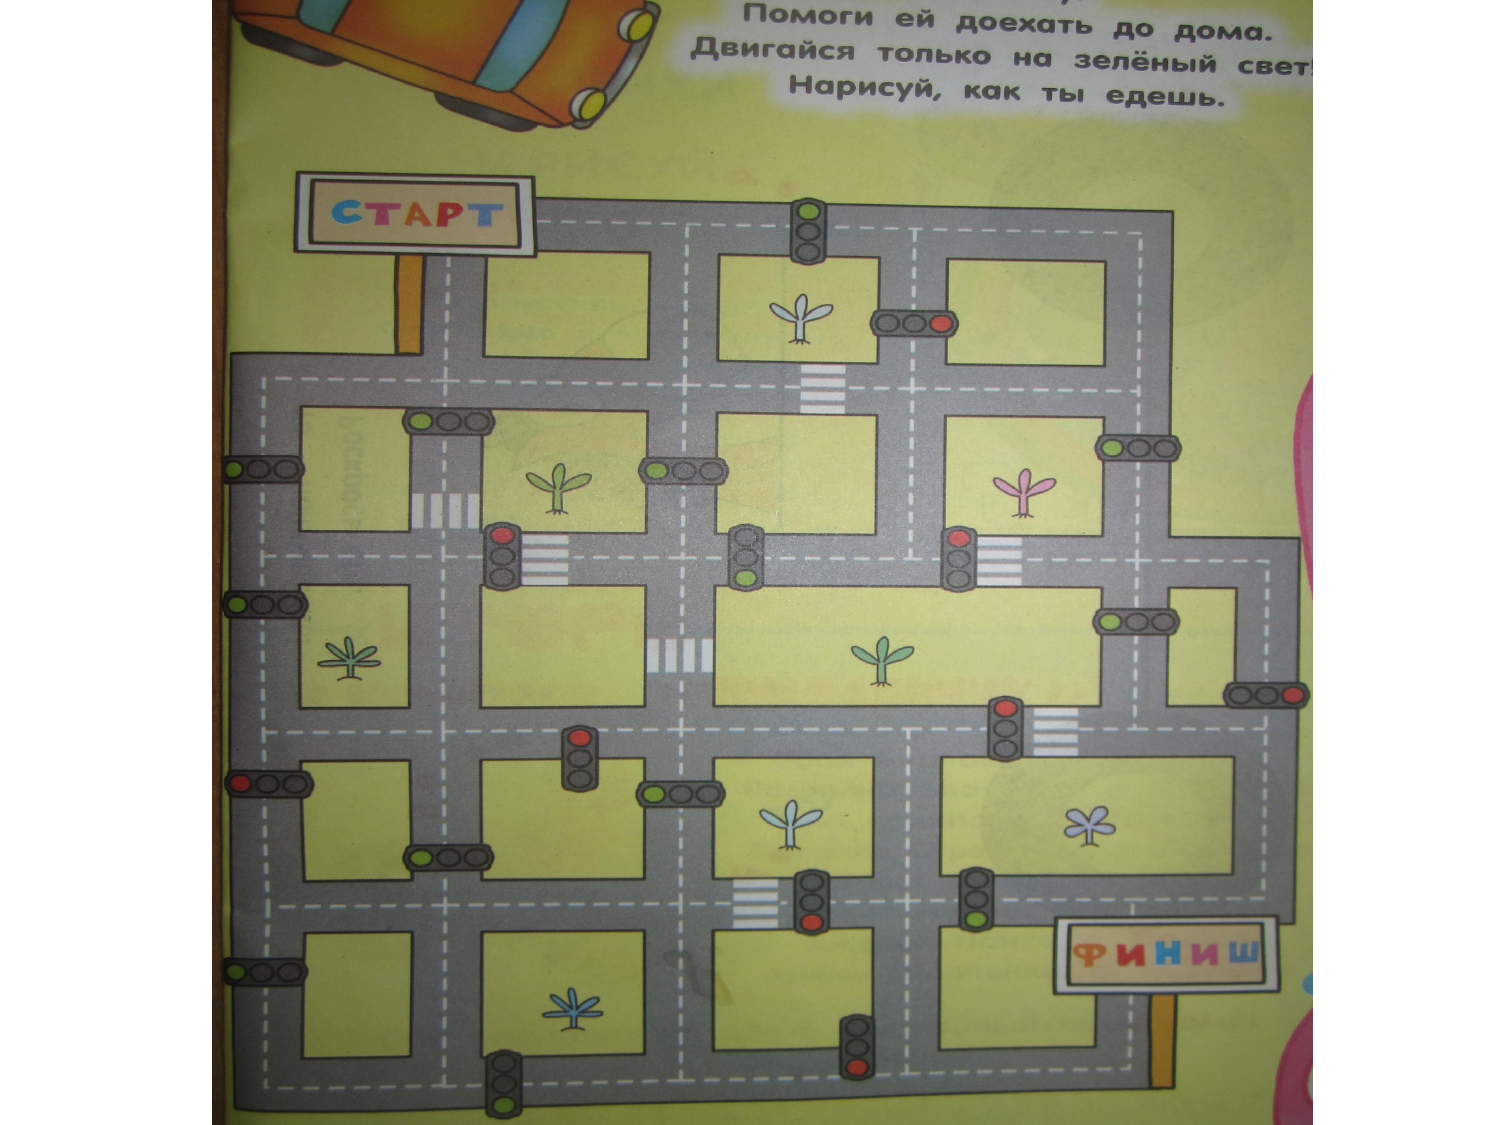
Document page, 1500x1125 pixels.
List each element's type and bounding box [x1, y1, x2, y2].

picture [212, 0, 1313, 1125]
